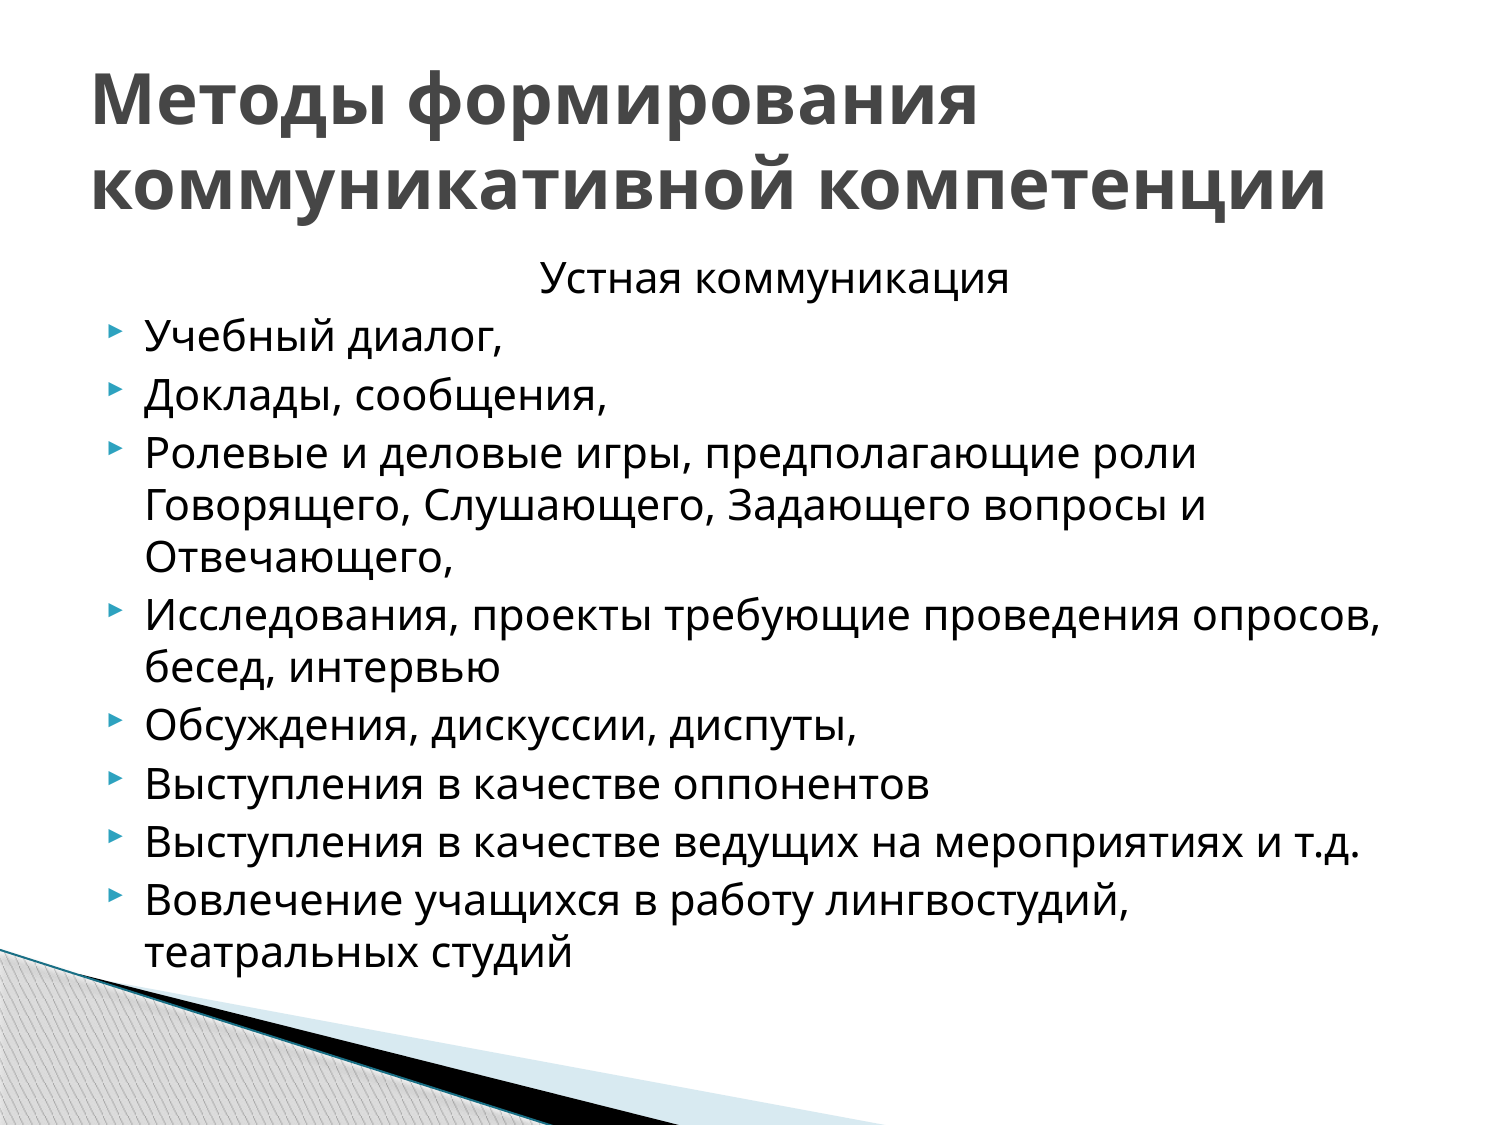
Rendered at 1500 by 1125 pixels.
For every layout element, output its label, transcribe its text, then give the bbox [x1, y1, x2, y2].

list Устная коммуникация Учебный диалог, Доклады, сообщения, Ролевые и деловые игры, предполагающие роли Говорящего, Слушающего, Задающего вопросы и Отвечающего, Исследования, проекты требующие проведения опросов, бесед, интервью Обсуждения, дискуссии, диспуты, Выступления в качестве оппонентов Выступления в качестве ведущих на мероприятиях и т.д. Вовлечение учащихся в работу лингвостудий, театральных студий [75, 243, 1425, 986]
title Методы формирования коммуникативной компетенции [75, 45, 1425, 233]
